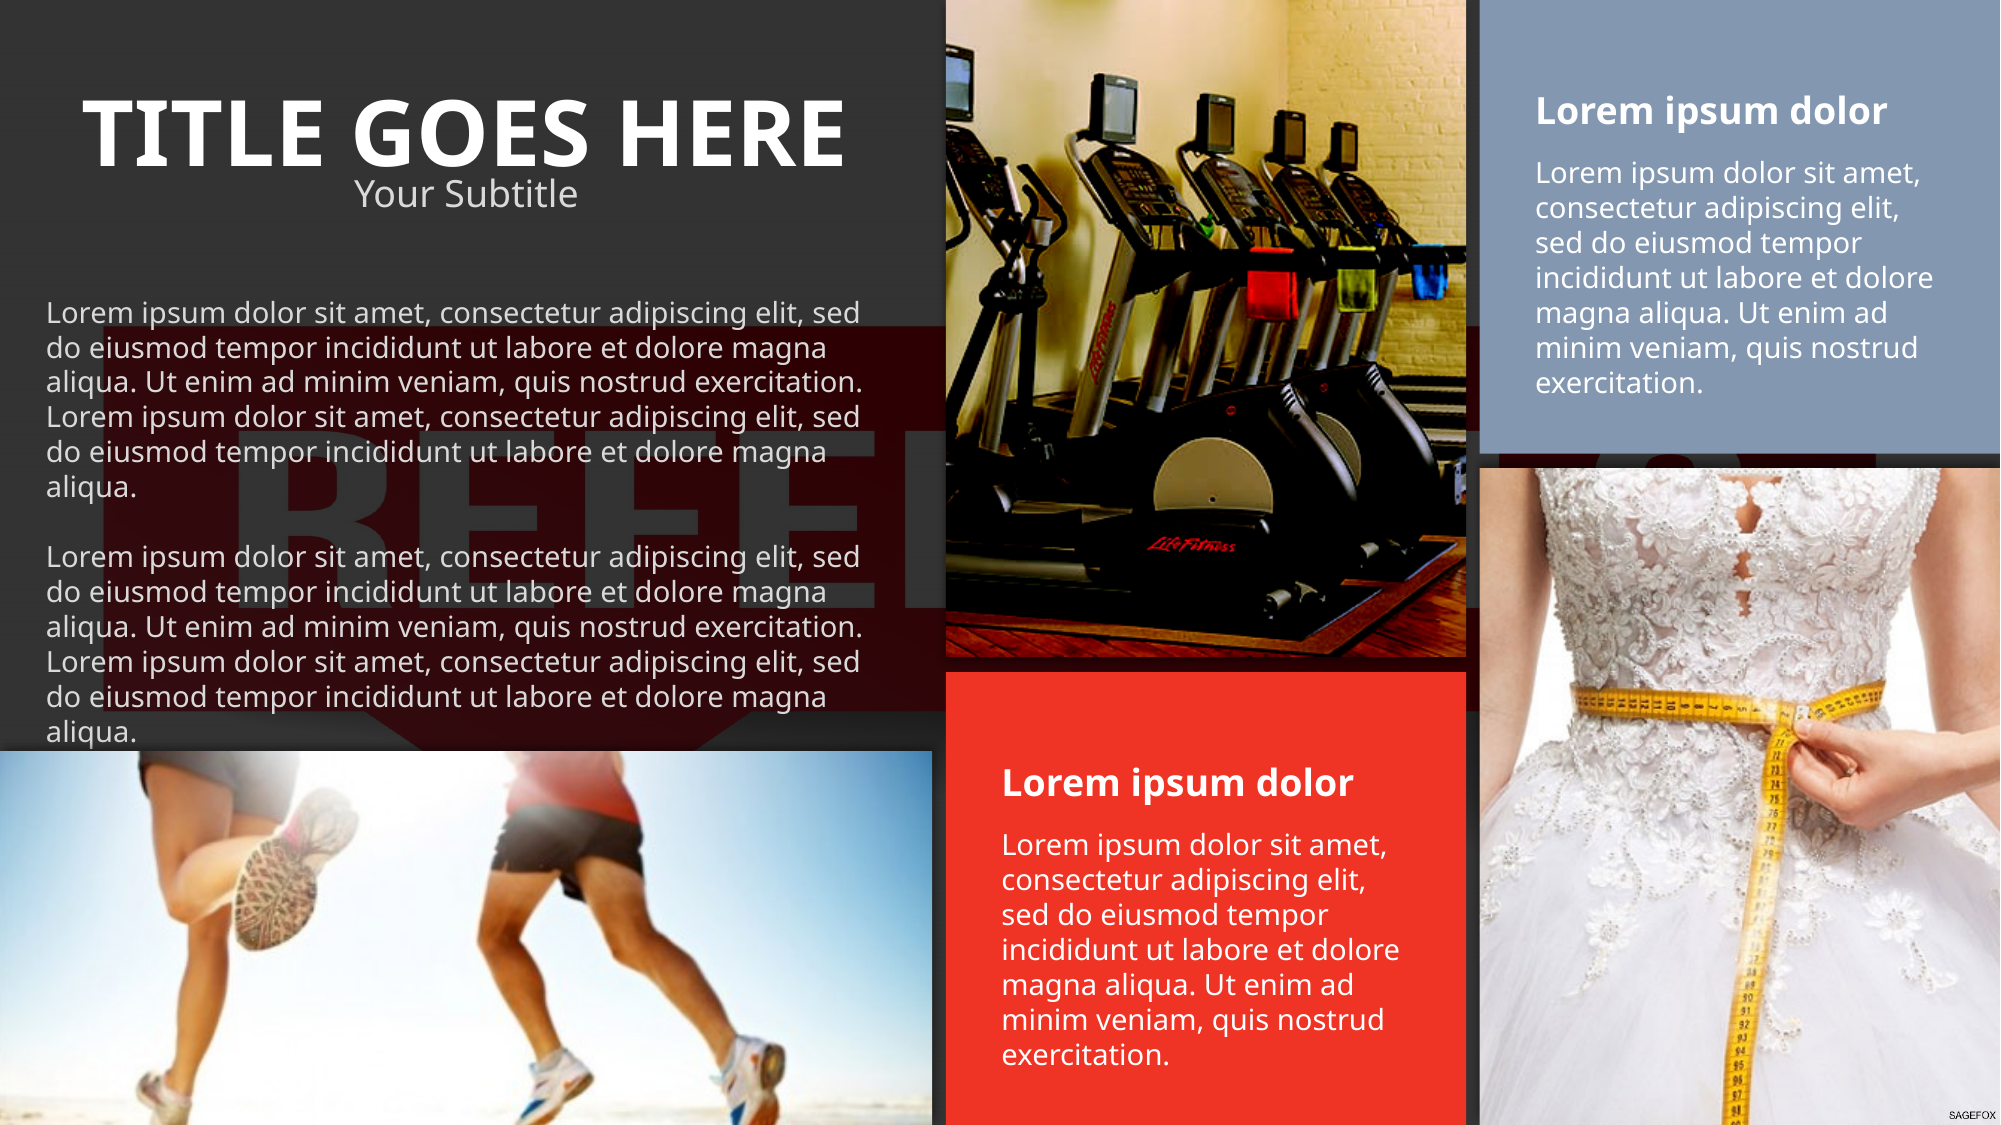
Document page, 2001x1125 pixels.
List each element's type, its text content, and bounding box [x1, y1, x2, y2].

picture [1468, 0, 2001, 1125]
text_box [13, 66, 918, 224]
picture [0, 0, 1479, 1125]
text_box [945, 671, 1467, 1125]
text_box Lorem ipsum dolor sit amet, consectetur adipiscing elit, sed do eiusmod tempor incididunt ut labore et dolore magna aliqua. Ut enim ad minim veniam, quis nostrud exercitation. Lorem ipsum dolor sit amet, consectetur adipiscing elit, sed do eiusmod tempor incididunt ut labore et dolore magna aliqua. Lorem ipsum dolor sit amet, consectetur adipiscing elit, sed do eiusmod tempor incididunt ut labore et dolore magna aliqua. Ut enim ad minim veniam, quis nostrud exercitation. Lorem ipsum dolor sit amet, consectetur adipiscing elit, sed do eiusmod tempor incididunt ut labore et dolore magna aliqua. [31, 286, 918, 741]
text_box [0, 751, 933, 1125]
text_box [945, 0, 1467, 657]
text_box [1520, 79, 1960, 375]
text_box [1479, 468, 2000, 1125]
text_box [986, 751, 1426, 1047]
text_box [1479, 0, 2000, 455]
